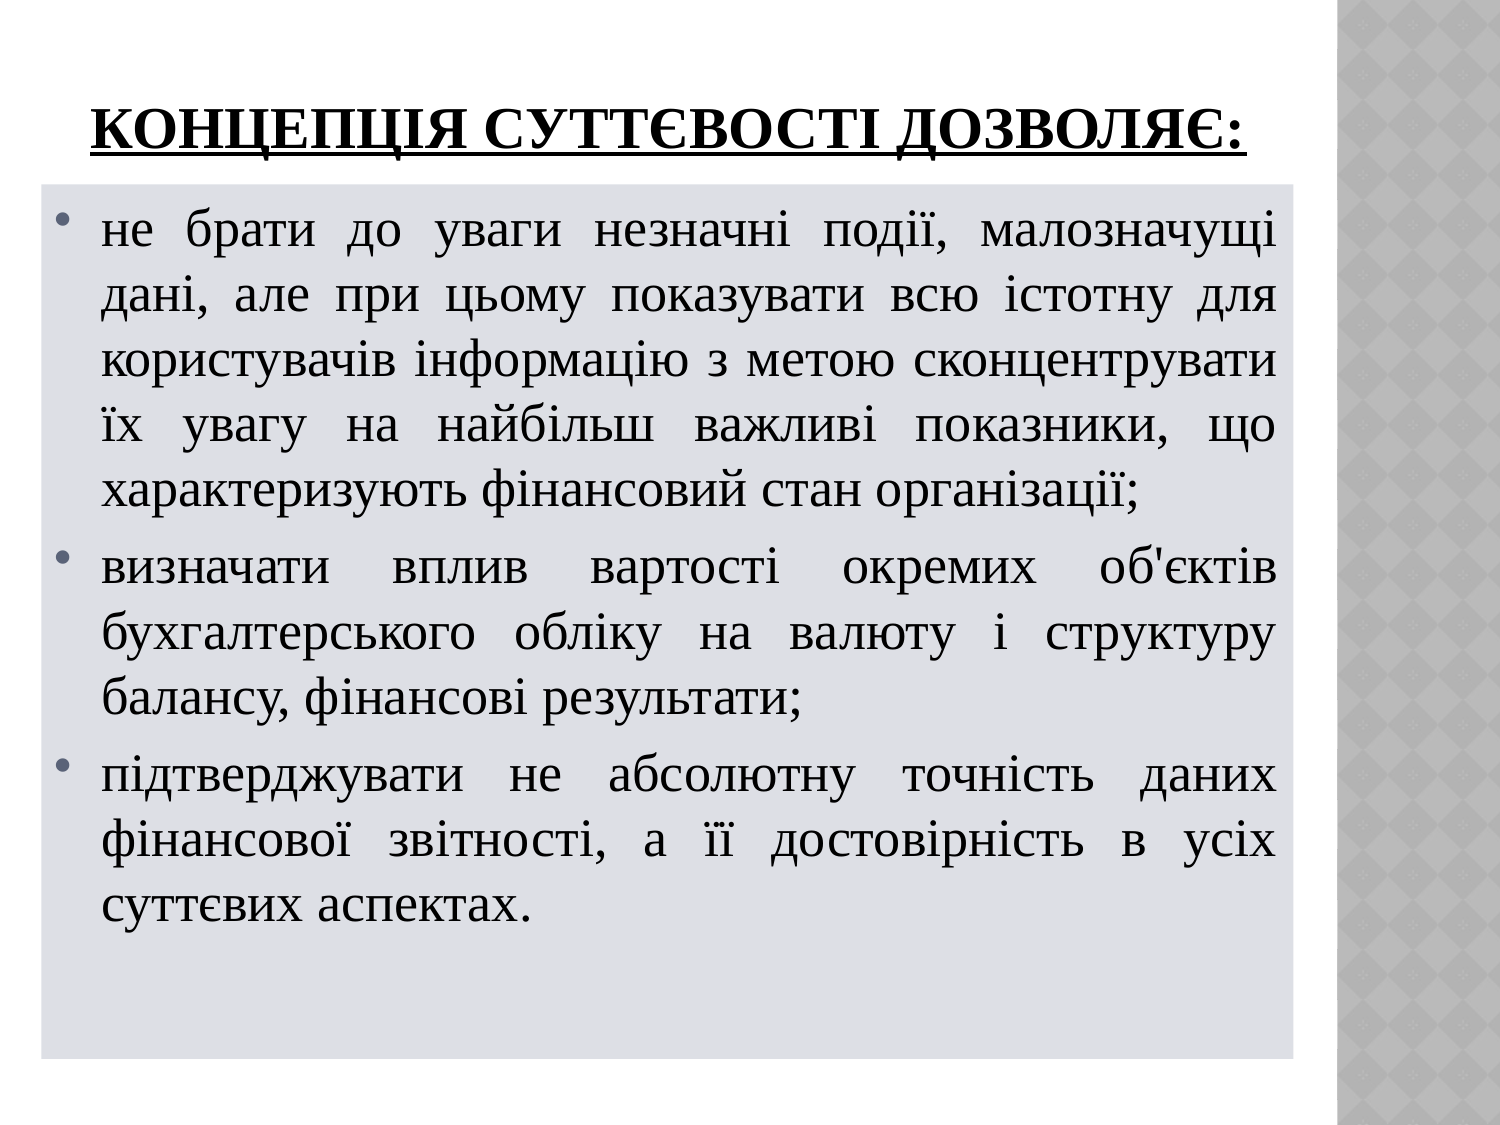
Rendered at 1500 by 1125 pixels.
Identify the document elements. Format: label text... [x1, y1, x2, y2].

title Концепція суттєвості дозволяє: [75, 52, 1263, 161]
list не брати до уваги незначні події, малозначущі дані, але при цьому показувати всю істотну для користувачів інформацію з метою сконцентрувати їх увагу на найбільш важливі показники, що характеризують фінансовий стан організації; визначати вплив вартості окремих об'єктів бухгалтерського обліку на валюту і структуру балансу, фінансові результати; підтверджувати не абсолютну точність даних фінансової звітності, а її достовірність в усіх суттєвих аспектах. [41, 184, 1294, 1059]
